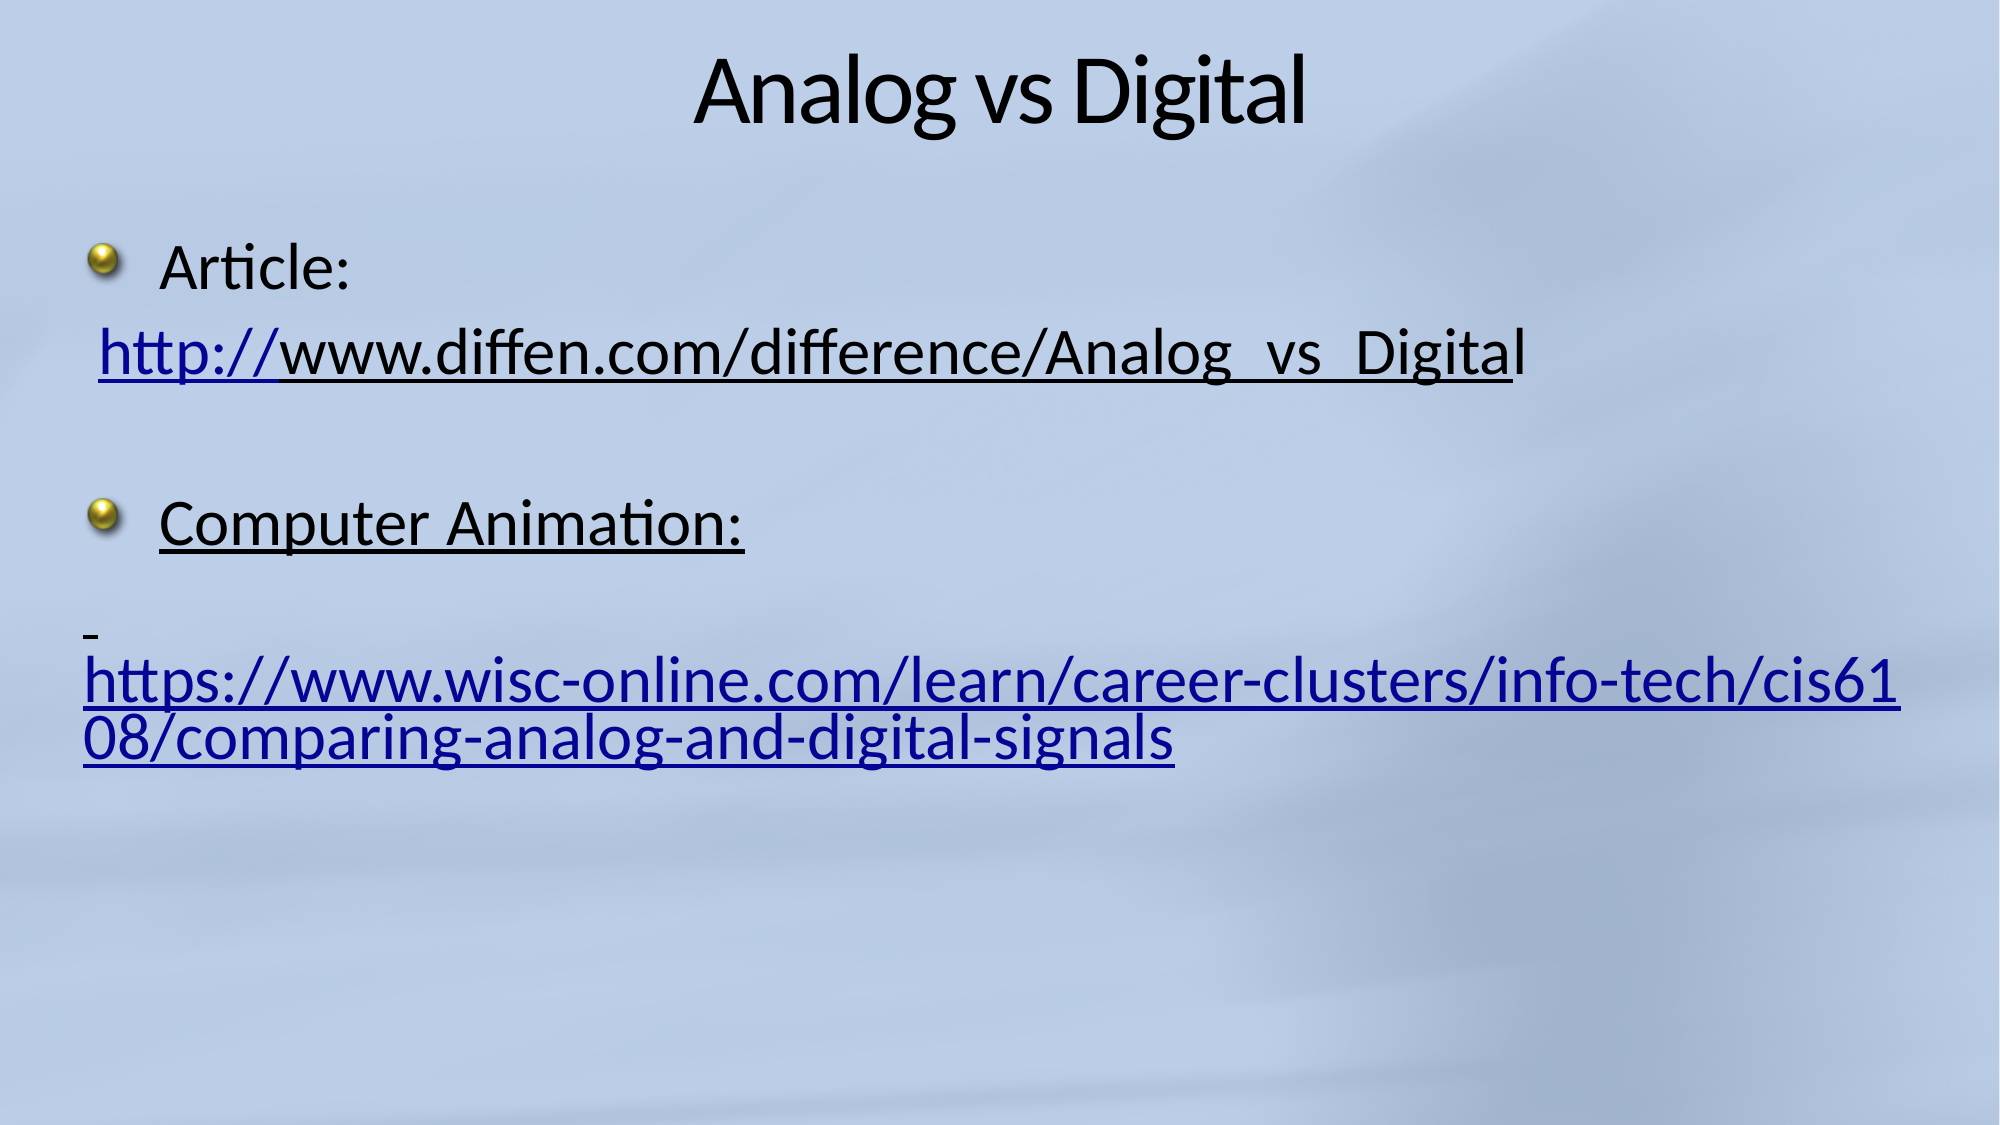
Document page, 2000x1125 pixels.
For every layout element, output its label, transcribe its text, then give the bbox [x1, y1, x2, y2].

picture [0, 0, 2000, 1125]
title Analog vs Digital [84, 37, 1917, 147]
list Article: http://www.diffen.com/difference/Analog_vs_Digital Computer Animation: https://www.wisc-online.com/learn/career-clusters/info-tech/cis6108/comparing-analog-and-digital-signals [83, 231, 1917, 822]
